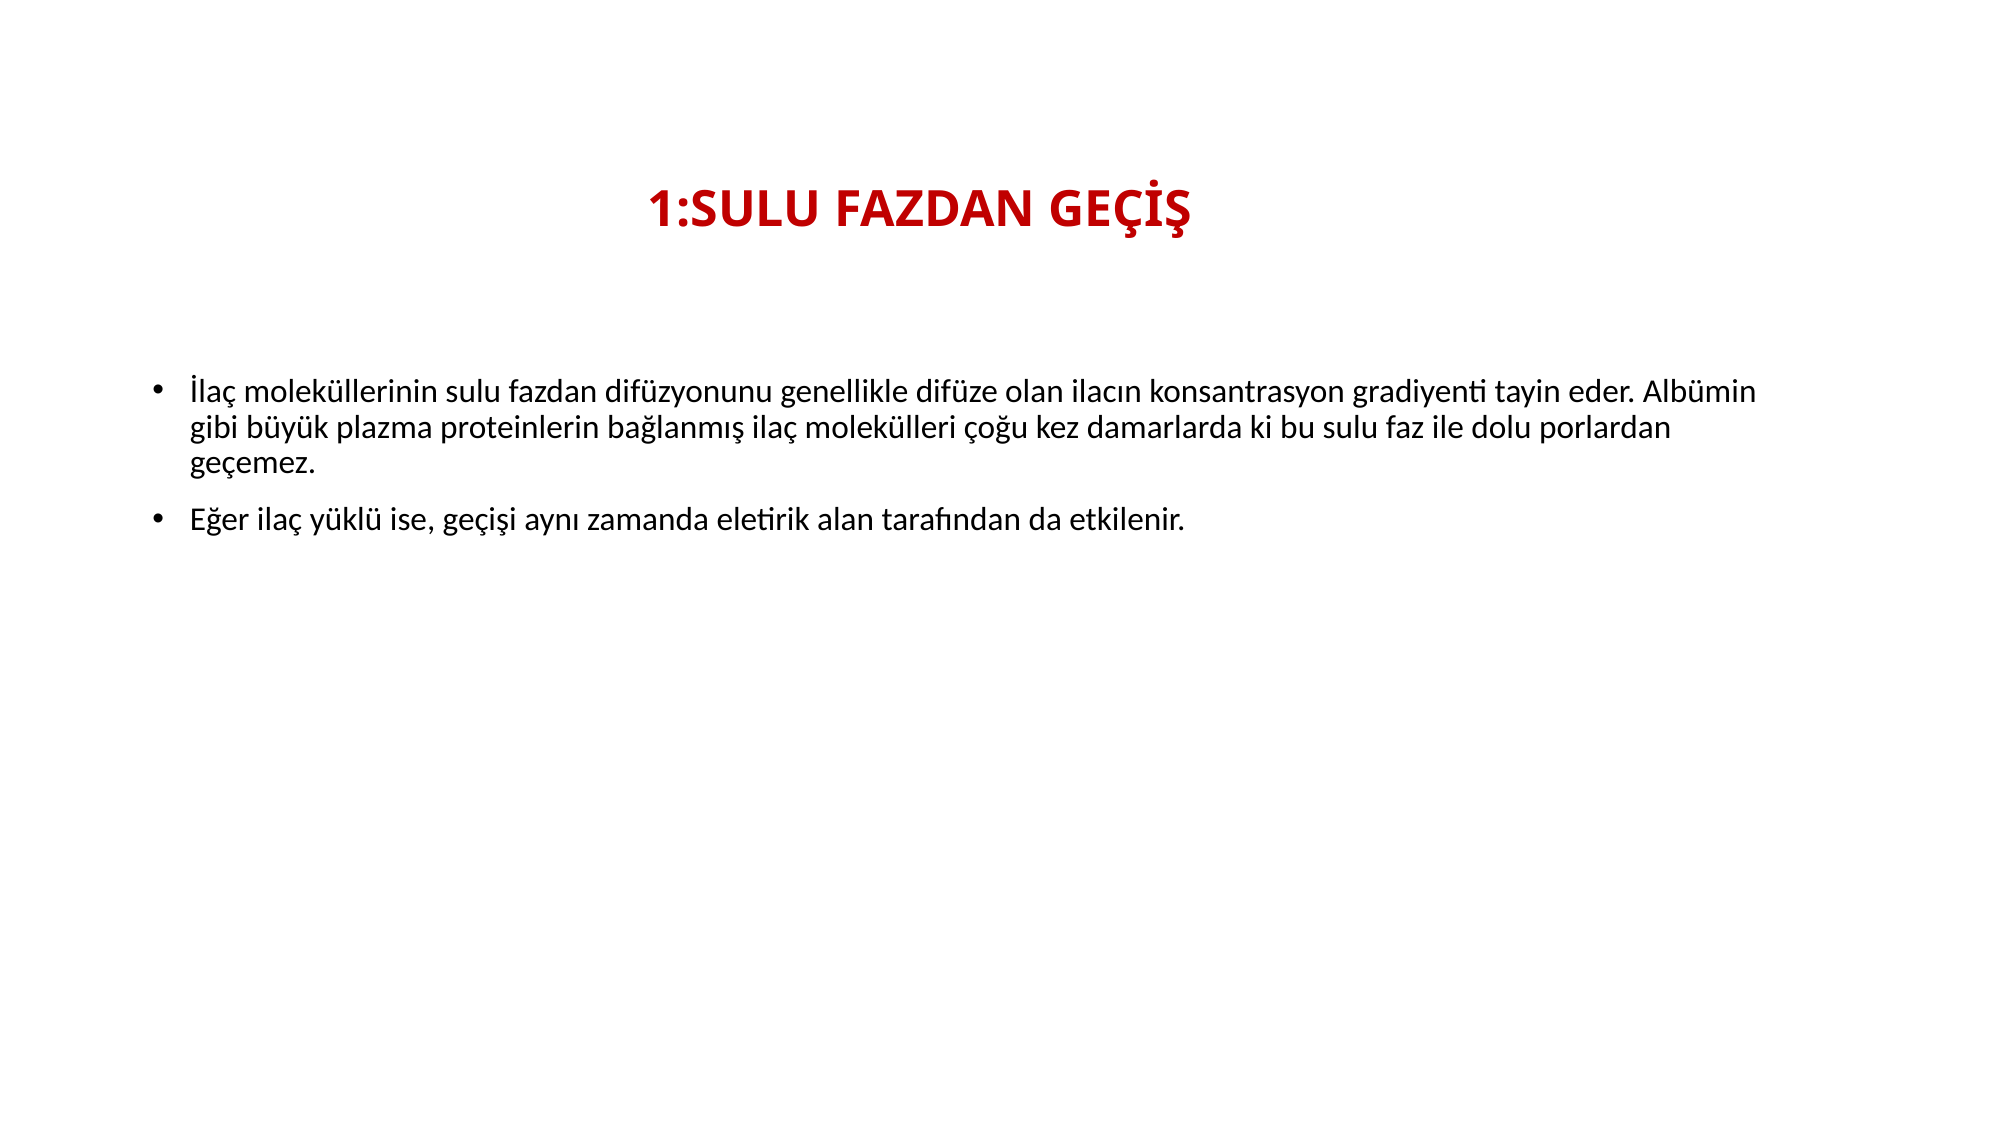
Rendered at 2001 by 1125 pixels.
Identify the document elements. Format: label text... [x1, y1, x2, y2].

list İlaç moleküllerinin sulu fazdan difüzyonunu genellikle difüze olan ilacın konsantrasyon gradiyenti tayin eder. Albümin gibi büyük plazma proteinlerin bağlanmış ilaç molekülleri çoğu kez damarlarda ki bu sulu faz ile dolu porlardan geçemez. Eğer ilaç yüklü ise, geçişi aynı zamanda eletirik alan tarafından da etkilenir. [137, 365, 1814, 1014]
title 1:SULU FAZDAN GEÇİŞ [632, 142, 1863, 278]
